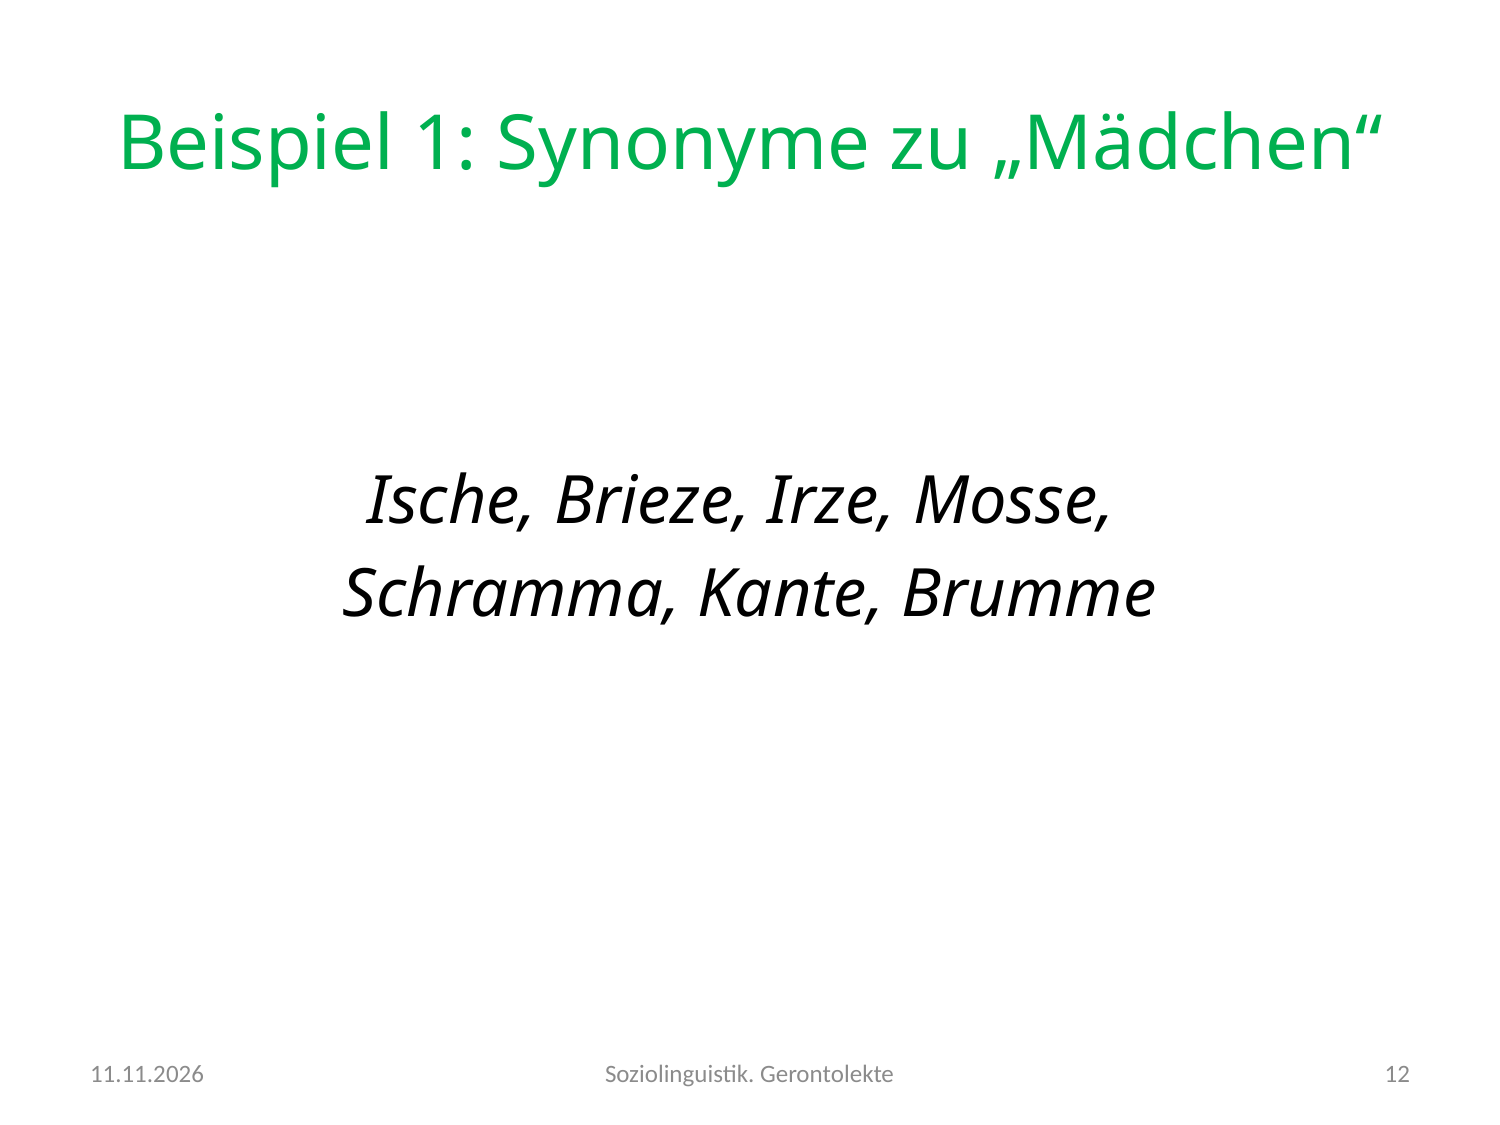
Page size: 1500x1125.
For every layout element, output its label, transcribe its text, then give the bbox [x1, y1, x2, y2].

footer Soziolinguistik. Gerontolekte [512, 1042, 988, 1103]
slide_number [75, 1042, 425, 1103]
title Beispiel 1: Synonyme zu „Mädchen“ [75, 45, 1425, 233]
list Ische, Brieze, Irze, Mosse, Schramma, Kante, Brumme [75, 262, 1425, 1005]
slide_number 12 [1074, 1042, 1425, 1103]
